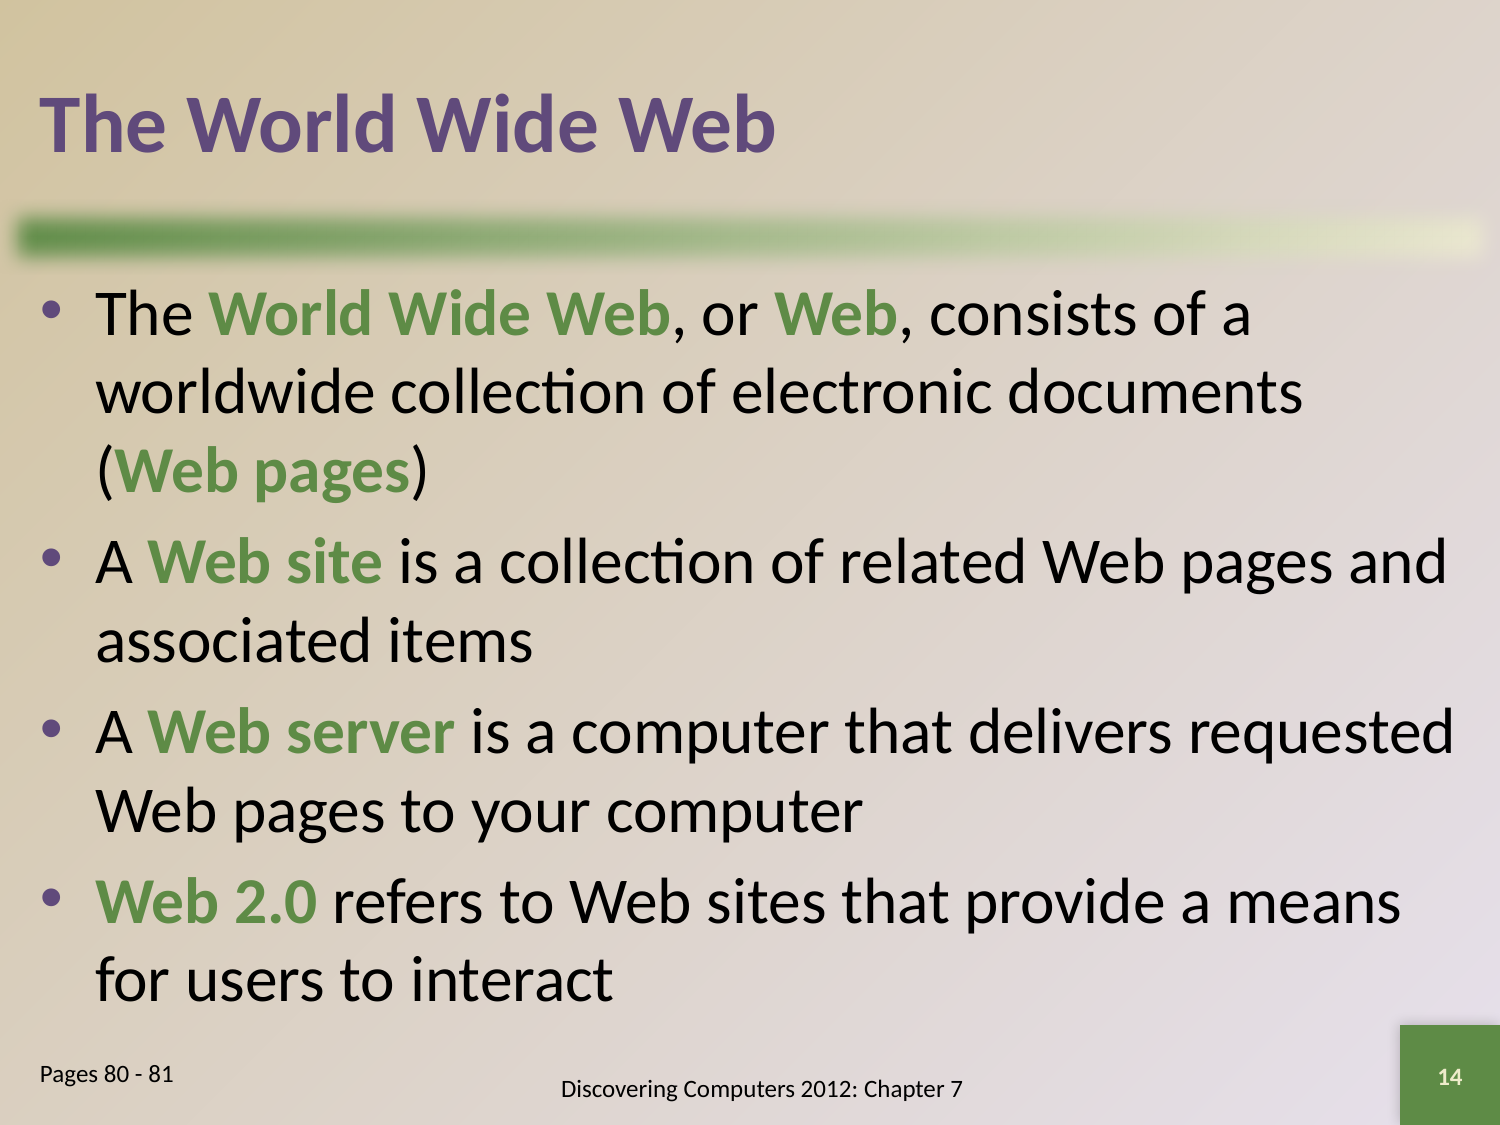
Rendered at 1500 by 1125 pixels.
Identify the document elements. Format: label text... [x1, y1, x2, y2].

title The World Wide Web [24, 24, 1475, 213]
footer Discovering Computers 2012: Chapter 7 [450, 1050, 1075, 1125]
slide_number 14 [1400, 1025, 1500, 1125]
list Pages 80 - 81 [24, 1050, 300, 1125]
list The World Wide Web, or Web, consists of a worldwide collection of electronic documents (Web pages) A Web site is a collection of related Web pages and associated items A Web server is a computer that delivers requested Web pages to your computer Web 2.0 refers to Web sites that provide a means for users to interact [24, 262, 1475, 1025]
